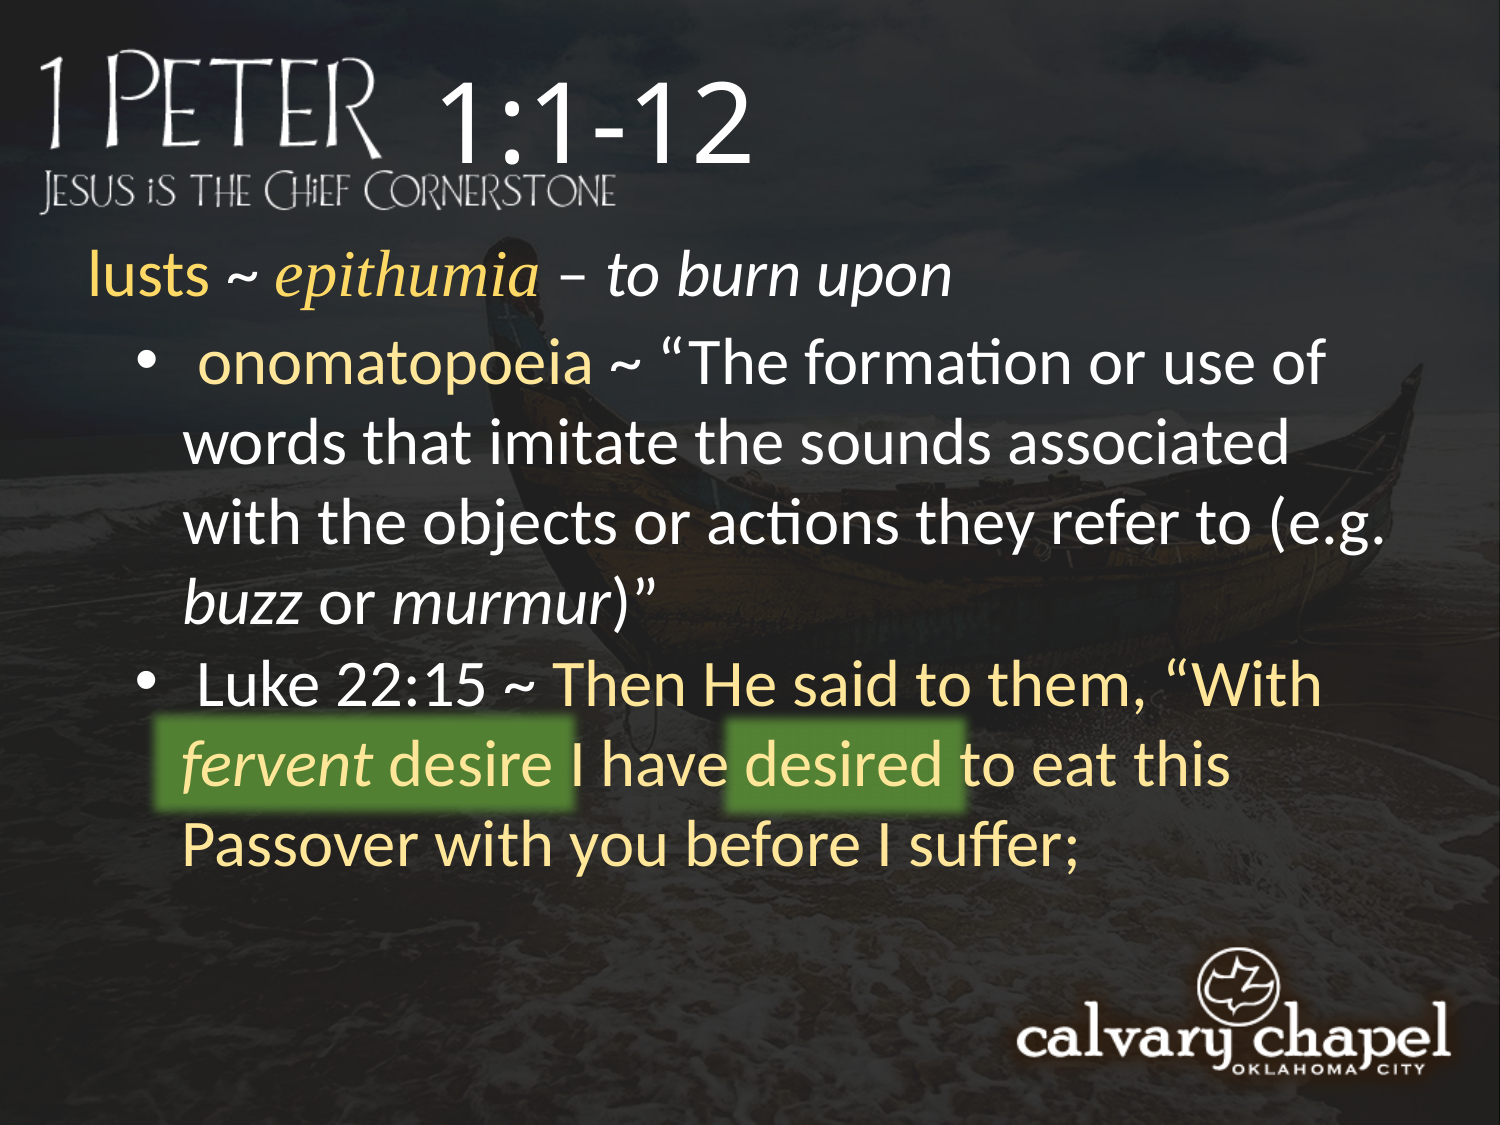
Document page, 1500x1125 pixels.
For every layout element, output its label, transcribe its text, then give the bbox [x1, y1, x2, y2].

picture [0, 0, 1500, 1125]
text_box 1:1-12 [418, 43, 782, 194]
text_box lusts ~ epithumia – to burn upon [72, 222, 1425, 318]
text_box Luke 22:15 ~ Then He said to them, “With fervent desire I have desired to eat this Passover with you before I suffer; [119, 632, 1408, 887]
text_box onomatopoeia ~ “The formation or use of words that imitate the sounds associated with the objects or actions they refer to (e.g. buzz or murmur)” [120, 310, 1409, 646]
